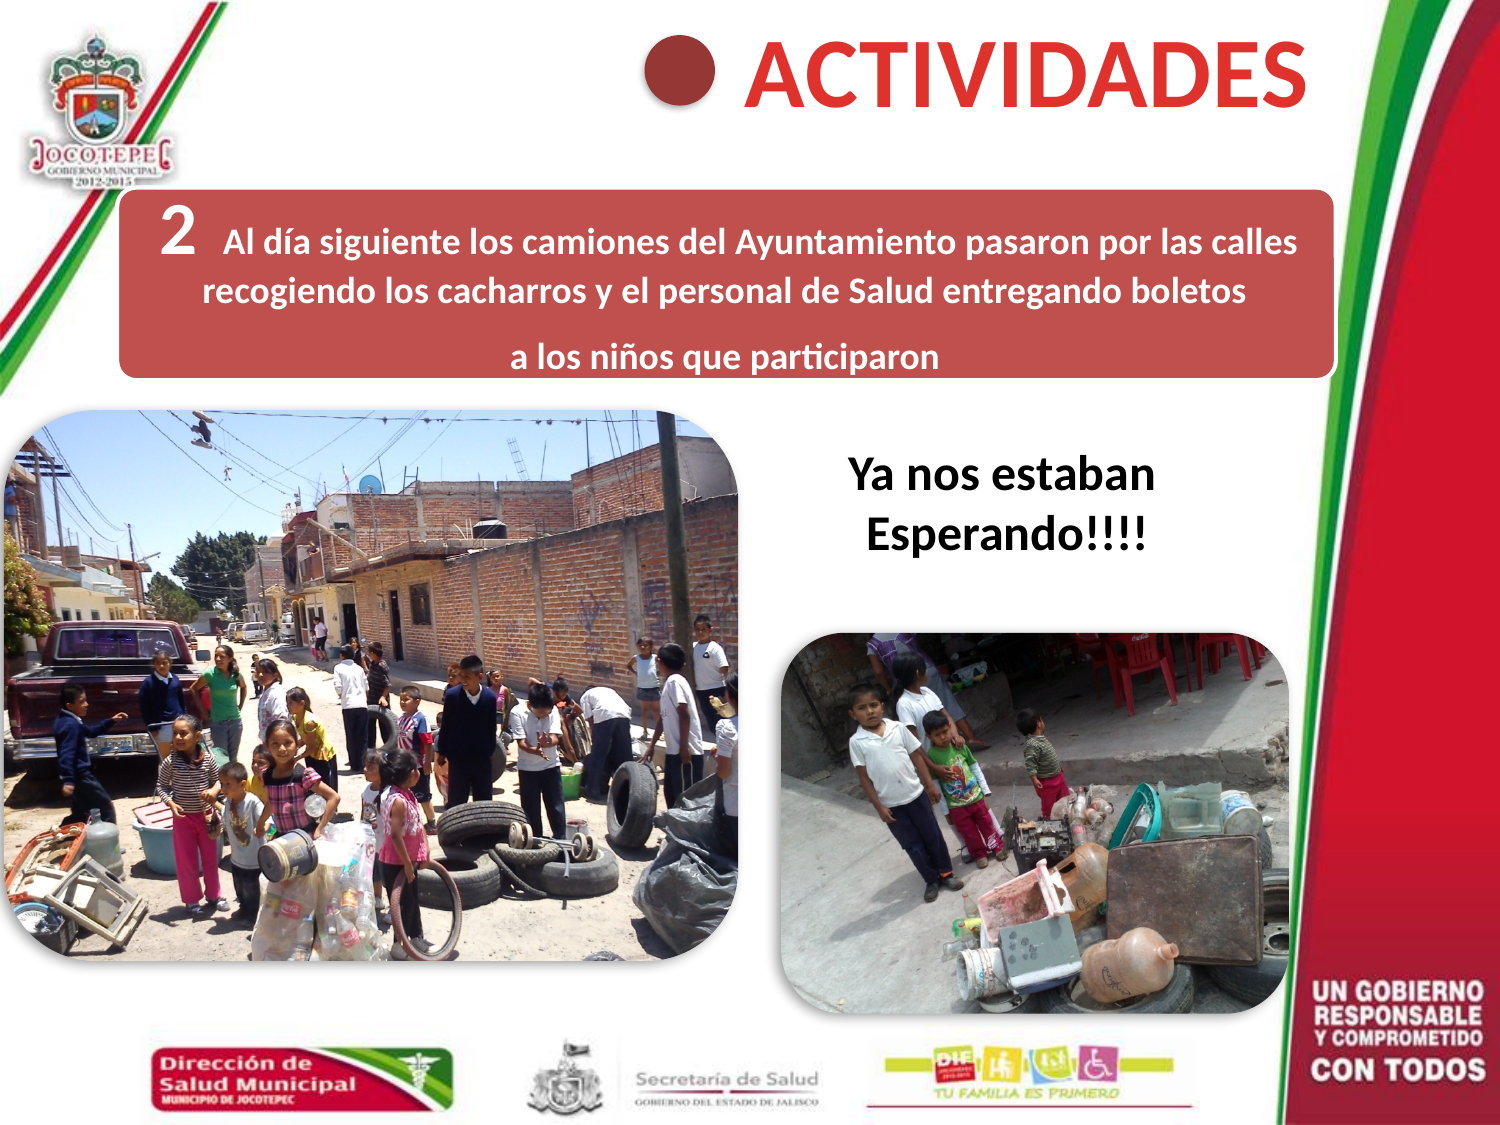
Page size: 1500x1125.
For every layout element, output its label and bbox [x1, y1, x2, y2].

picture [0, 0, 1500, 1125]
text_box [116, 187, 1337, 855]
